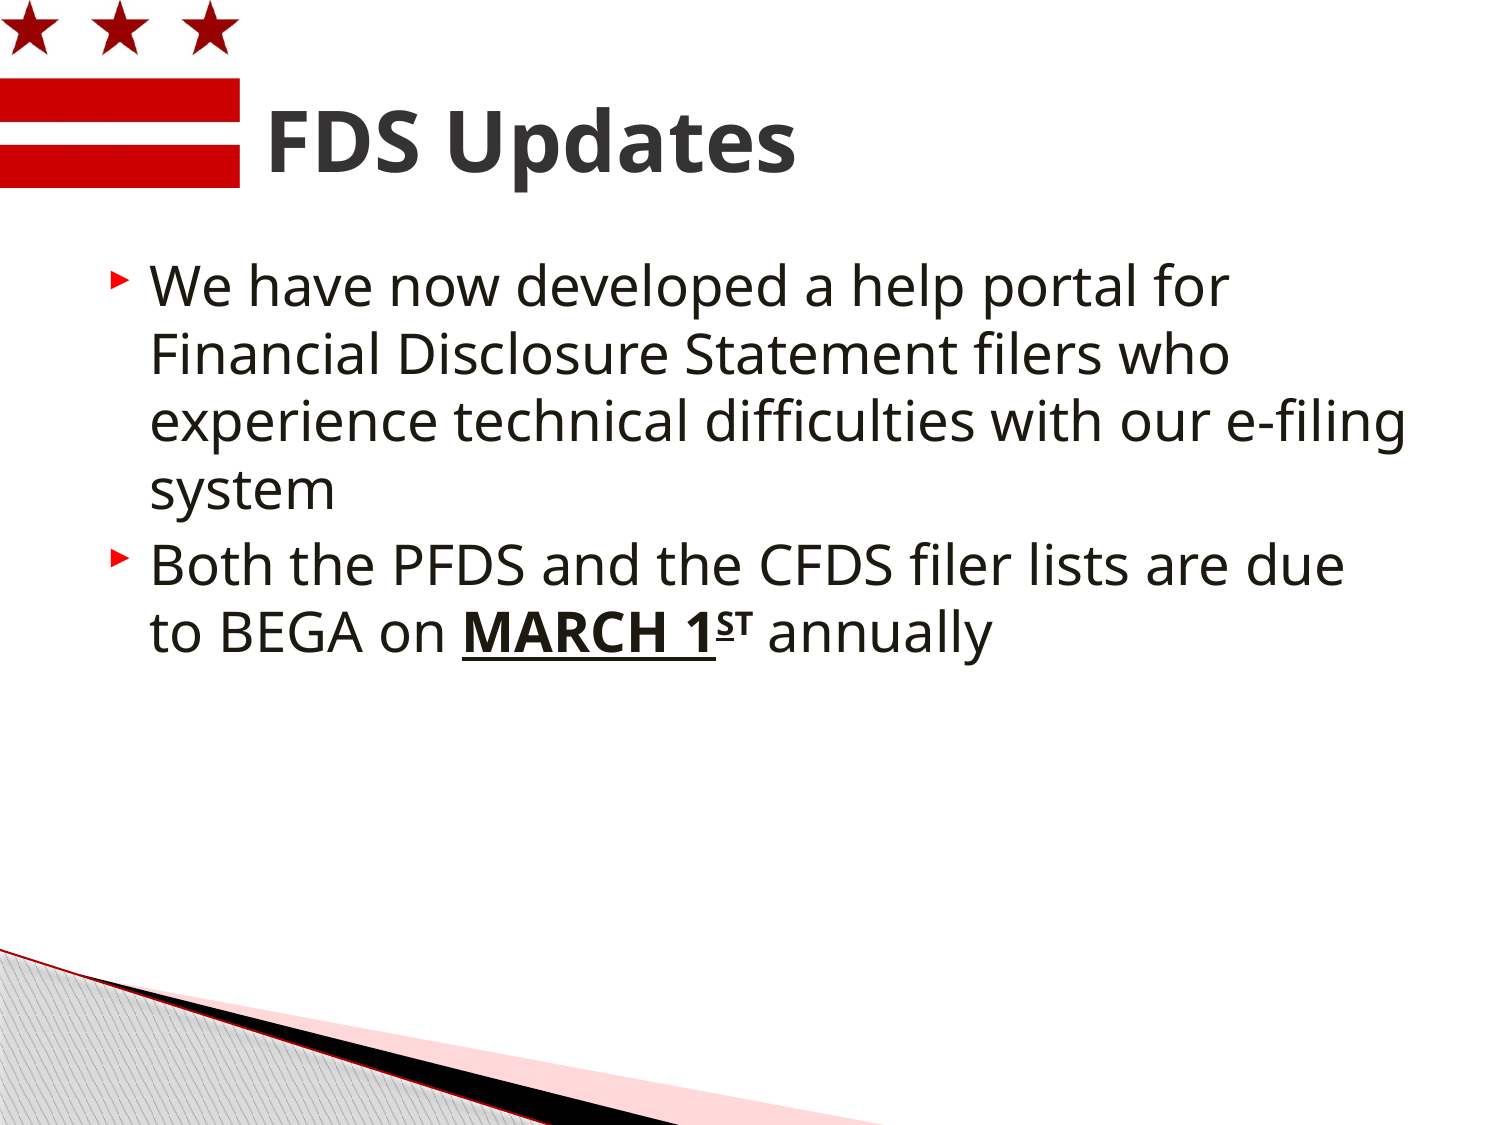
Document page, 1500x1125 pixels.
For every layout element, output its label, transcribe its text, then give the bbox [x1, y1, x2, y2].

title FDS Updates [249, 45, 1425, 233]
list We have now developed a help portal for Financial Disclosure Statement filers who experience technical difficulties with our e-filing system Both the PFDS and the CFDS filer lists are due to BEGA on MARCH 1ST annually [75, 243, 1425, 986]
picture [0, 0, 240, 188]
